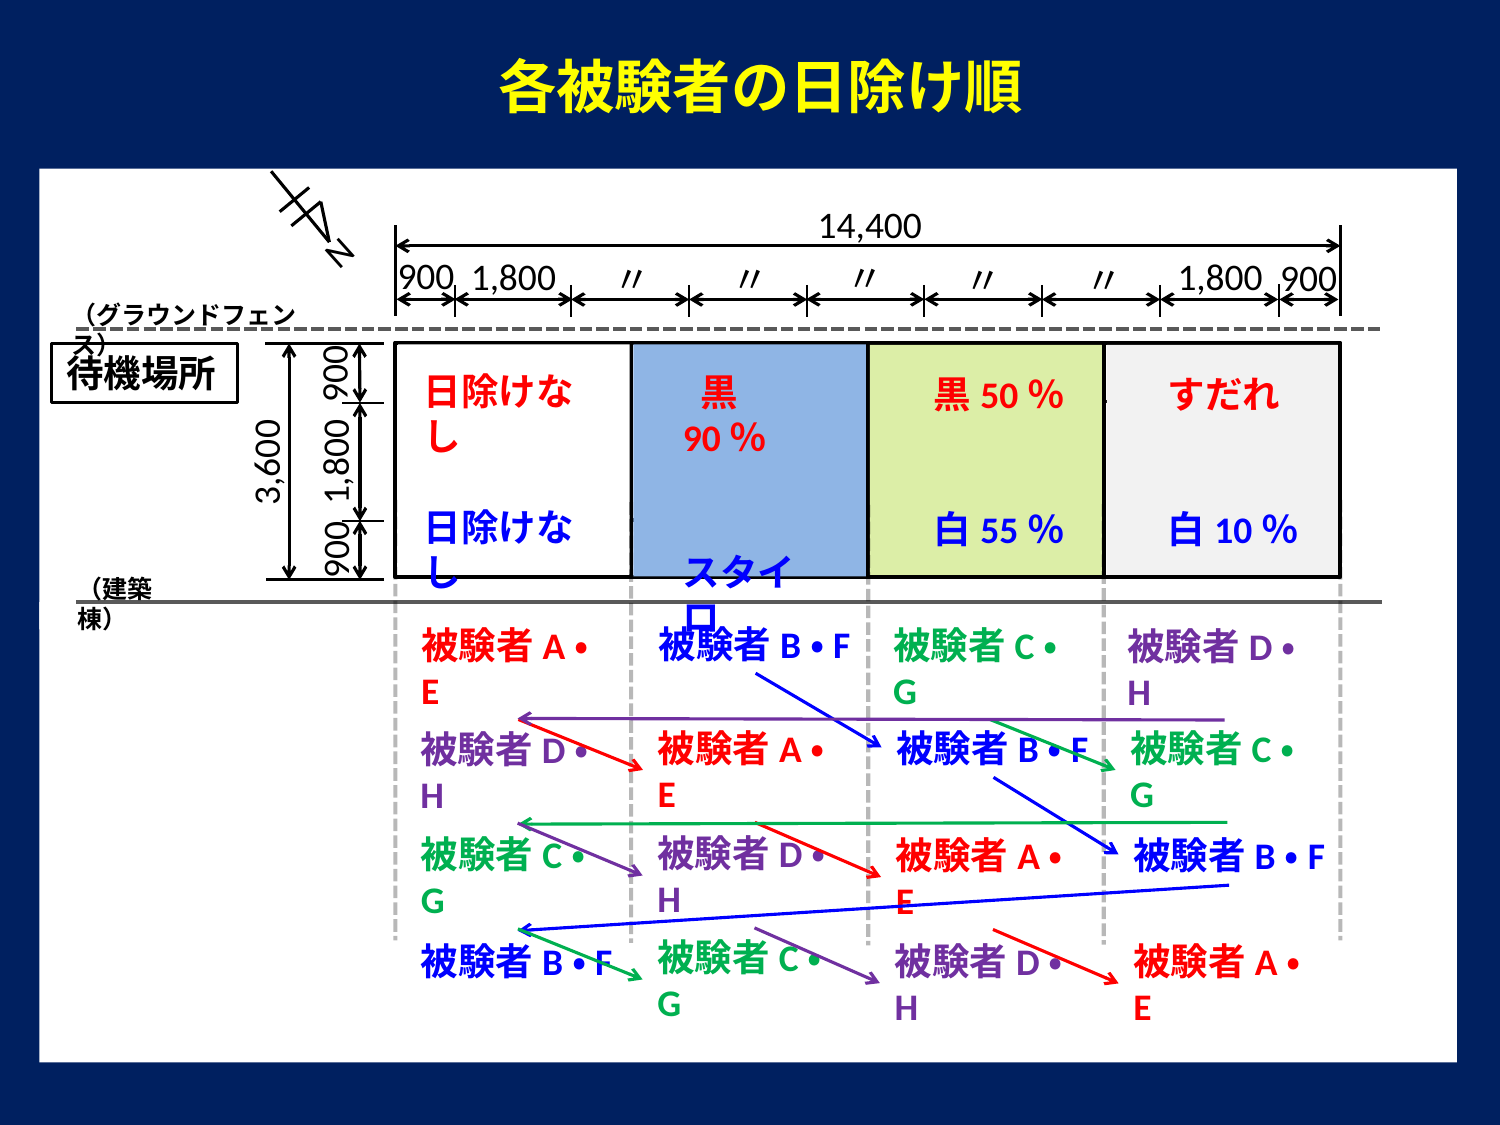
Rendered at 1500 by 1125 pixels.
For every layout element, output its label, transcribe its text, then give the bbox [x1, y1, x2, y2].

text_box 各被験者の日除け順 [483, 42, 1038, 128]
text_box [1106, 344, 1339, 576]
text_box [37, 636, 1459, 1064]
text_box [633, 344, 867, 577]
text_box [39, 160, 1458, 630]
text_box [405, 875, 1343, 992]
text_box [397, 344, 630, 575]
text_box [405, 665, 1340, 780]
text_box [405, 782, 1343, 875]
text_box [869, 344, 1103, 576]
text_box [406, 613, 1337, 664]
